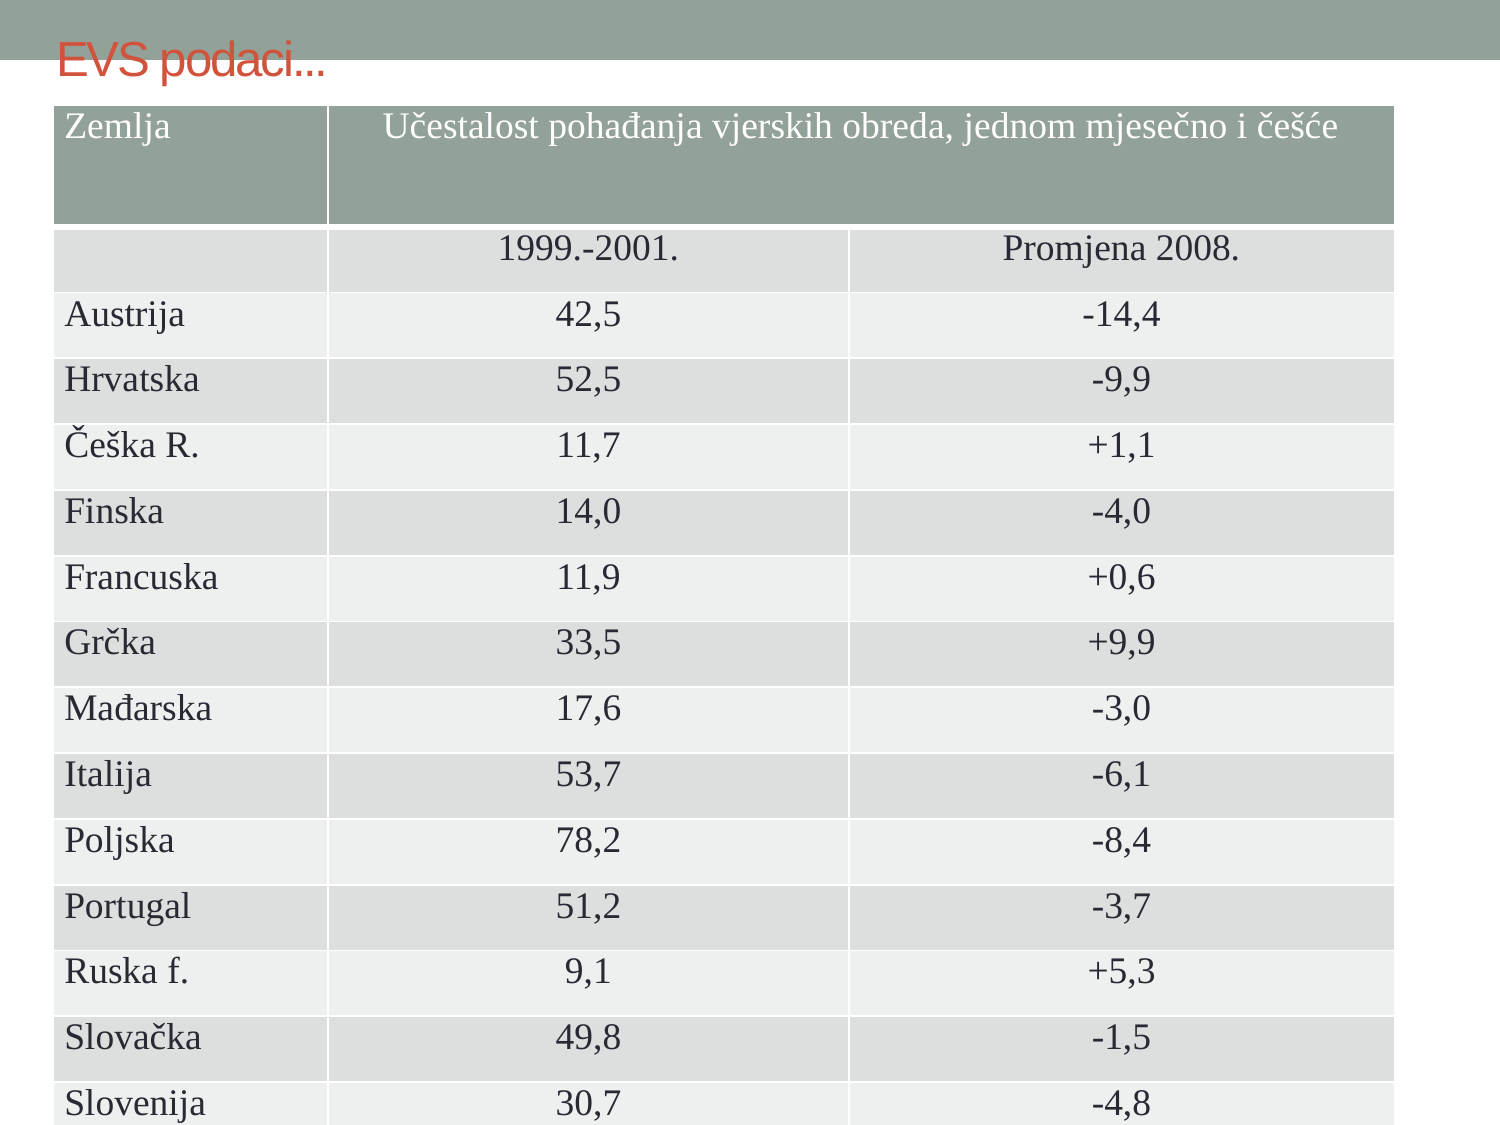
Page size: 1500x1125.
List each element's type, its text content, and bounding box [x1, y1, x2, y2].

table_cell +0,6 [850, 557, 1394, 621]
table_cell 14,0 [329, 491, 848, 555]
table_cell 1999.-2001. [329, 230, 848, 292]
table_cell Mađarska [54, 688, 327, 752]
table_cell 9,1 [329, 951, 848, 1015]
table_cell Francuska [54, 557, 327, 621]
table_cell -4,8 [850, 1083, 1394, 1125]
table_cell -1,5 [850, 1017, 1394, 1081]
table_cell +9,9 [850, 622, 1394, 686]
table_cell Austrija [54, 293, 327, 357]
table_cell 78,2 [329, 820, 848, 884]
table_cell Poljska [54, 820, 327, 884]
table_header Zemlja [54, 106, 327, 224]
table_cell Promjena 2008. [850, 230, 1394, 292]
table_cell 30,7 [329, 1083, 848, 1125]
table_cell Ruska f. [54, 951, 327, 1015]
table_cell 11,7 [329, 425, 848, 489]
title EVS podaci... [41, 19, 1424, 94]
table_cell -9,9 [850, 359, 1394, 423]
table_cell 42,5 [329, 293, 848, 357]
table_cell Slovenija [54, 1083, 327, 1125]
table_cell 49,8 [329, 1017, 848, 1081]
table_cell +5,3 [850, 951, 1394, 1015]
table_cell -3,7 [850, 886, 1394, 950]
table_cell -3,0 [850, 688, 1394, 752]
table_cell Grčka [54, 622, 327, 686]
table_cell Italija [54, 754, 327, 818]
table_cell Slovačka [54, 1017, 327, 1081]
table_cell Portugal [54, 886, 327, 950]
table_header Učestalost pohađanja vjerskih obreda, jednom mjesečno i češće [329, 106, 1394, 224]
table_cell -4,0 [850, 491, 1394, 555]
table_cell 17,6 [329, 688, 848, 752]
table_cell -6,1 [850, 754, 1394, 818]
table_cell 53,7 [329, 754, 848, 818]
table_cell -8,4 [850, 820, 1394, 884]
table_cell 51,2 [329, 886, 848, 950]
table_cell +1,1 [850, 425, 1394, 489]
table_cell 33,5 [329, 622, 848, 686]
table_cell [54, 230, 327, 292]
table_cell Hrvatska [54, 359, 327, 423]
table_cell Finska [54, 491, 327, 555]
table_cell -14,4 [850, 293, 1394, 357]
table_cell Češka R. [54, 425, 327, 489]
table_cell 11,9 [329, 557, 848, 621]
table_cell 52,5 [329, 359, 848, 423]
